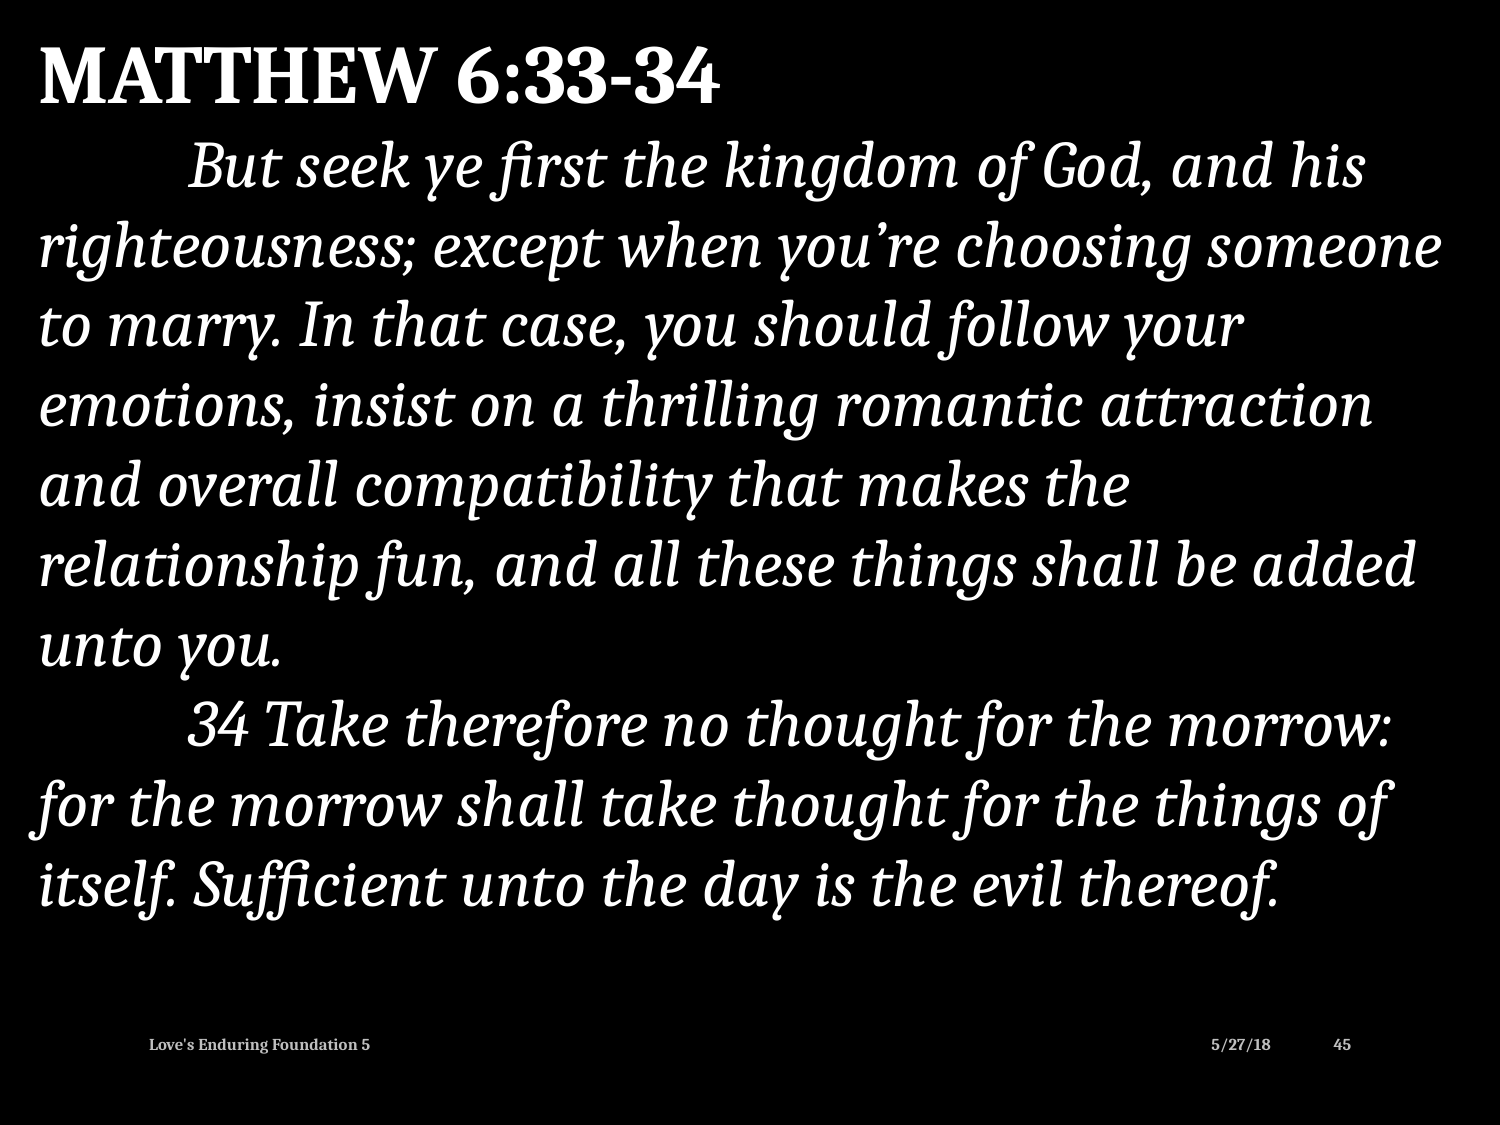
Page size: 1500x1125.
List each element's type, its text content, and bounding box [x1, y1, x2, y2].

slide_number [1074, 1013, 1286, 1074]
slide_number 45 [1298, 1013, 1367, 1074]
text_box MATTHEW 6:33-34 But seek ye first the kingdom of God, and his righteousness; except when you’re choosing someone to marry. In that case, you should follow your emotions, insist on a thrilling romantic attraction and overall compatibility that makes the relationship fun, and all these things shall be added unto you. 34 Take therefore no thought for the morrow: for the morrow shall take thought for the things of itself. Sufficient unto the day is the evil thereof. [23, 12, 1475, 928]
footer Love's Enduring Foundation 5 [134, 1013, 1057, 1074]
